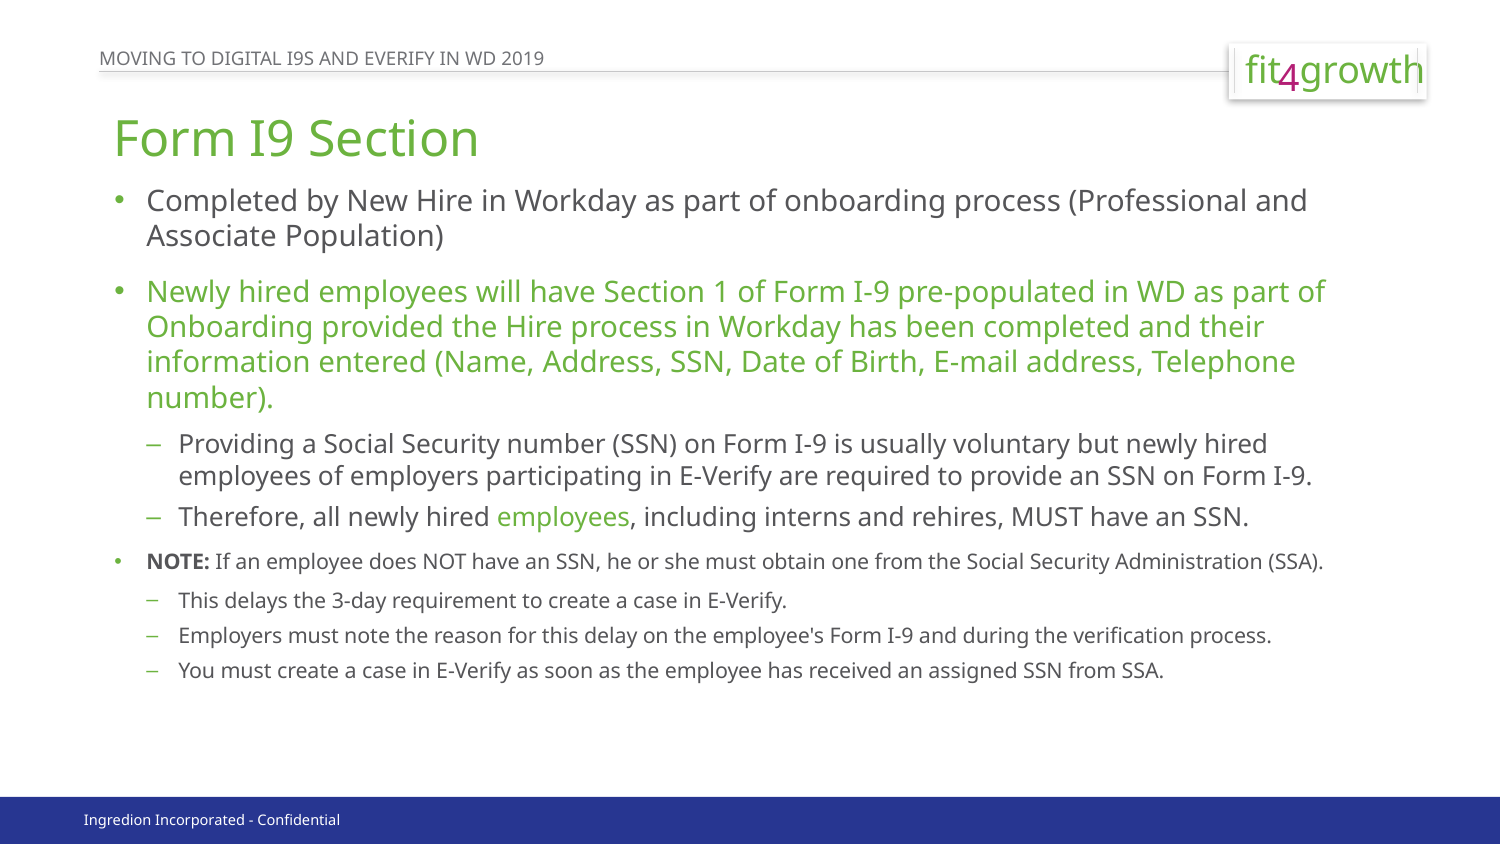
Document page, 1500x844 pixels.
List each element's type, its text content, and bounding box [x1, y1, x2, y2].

list Completed by New Hire in Workday as part of onboarding process (Professional and Associate Population) Newly hired employees will have Section 1 of Form I-9 pre-populated in WD as part of Onboarding provided the Hire process in Workday has been completed and their information entered (Name, Address, SSN, Date of Birth, E-mail address, Telephone number). Providing a Social Security number (SSN) on Form I-9 is usually voluntary but newly hired employees of employers participating in E-Verify are required to provide an SSN on Form I-9. Therefore, all newly hired employees, including interns and rehires, MUST have an SSN. NOTE: If an employee does NOT have an SSN, he or she must obtain one from the Social Security Administration (SSA). This delays the 3-day requirement to create a case in E-Verify. Employers must note the reason for this delay on the employee's Form I-9 and during the verification process. You must create a case in E-Verify as soon as the employee has received an assigned SSN from SSA. [99, 174, 1418, 704]
title Form I9 Section [98, 118, 1416, 175]
